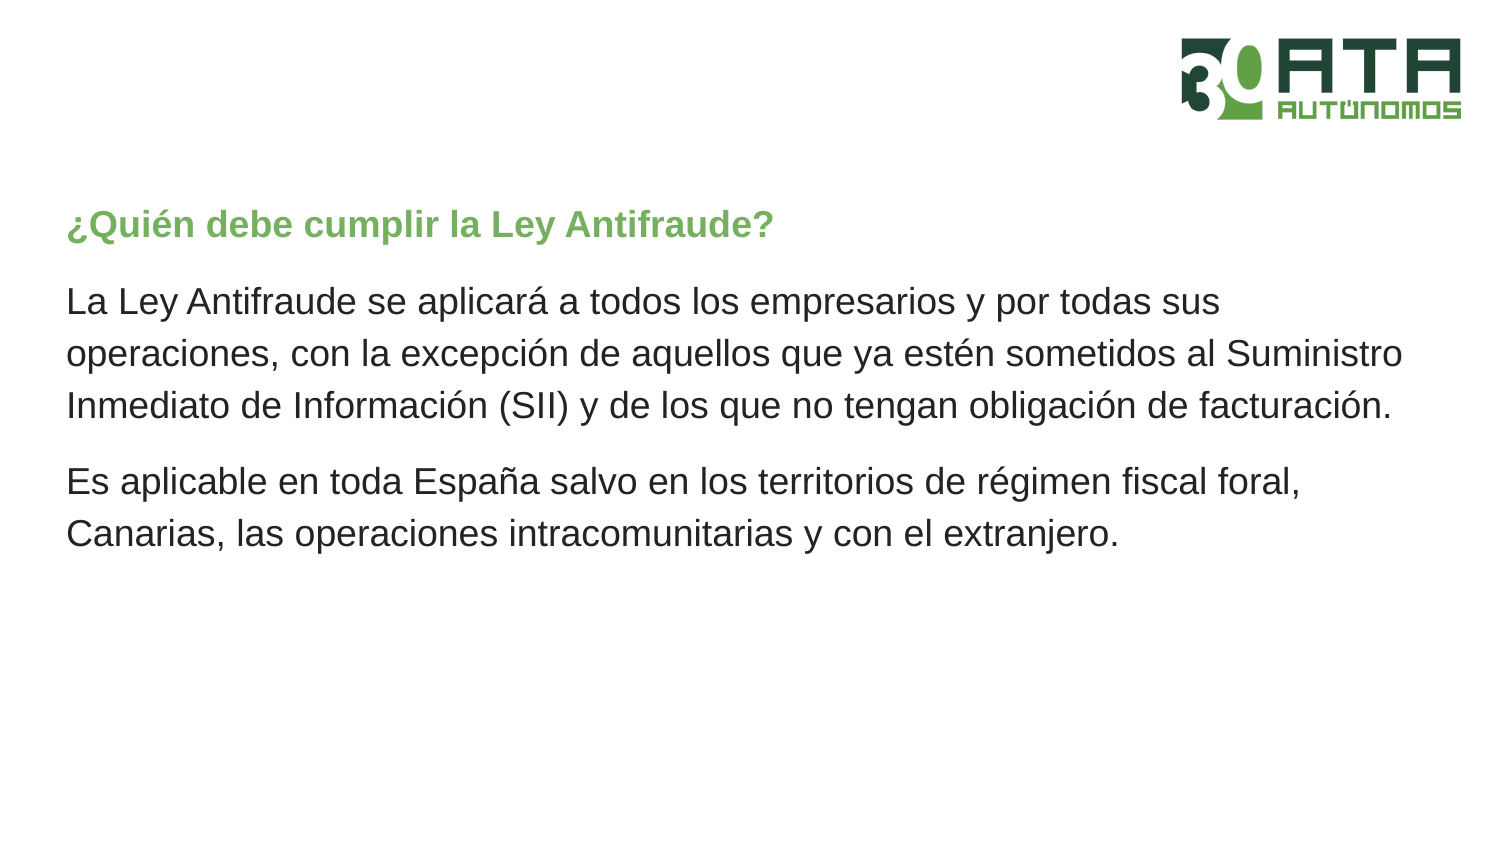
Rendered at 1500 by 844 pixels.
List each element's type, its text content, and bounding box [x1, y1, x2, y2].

text_box ¿Quién debe cumplir la Ley Antifraude? La Ley Antifraude se aplicará a todos los empresarios y por todas sus operaciones, con la excepción de aquellos que ya estén sometidos al Suministro Inmediato de Información (SII) y de los que no tengan obligación de facturación. Es aplicable en toda España salvo en los territorios de régimen fiscal foral, Canarias, las operaciones intracomunitarias y con el extranjero. [51, 178, 1449, 683]
picture [1180, 0, 1463, 159]
